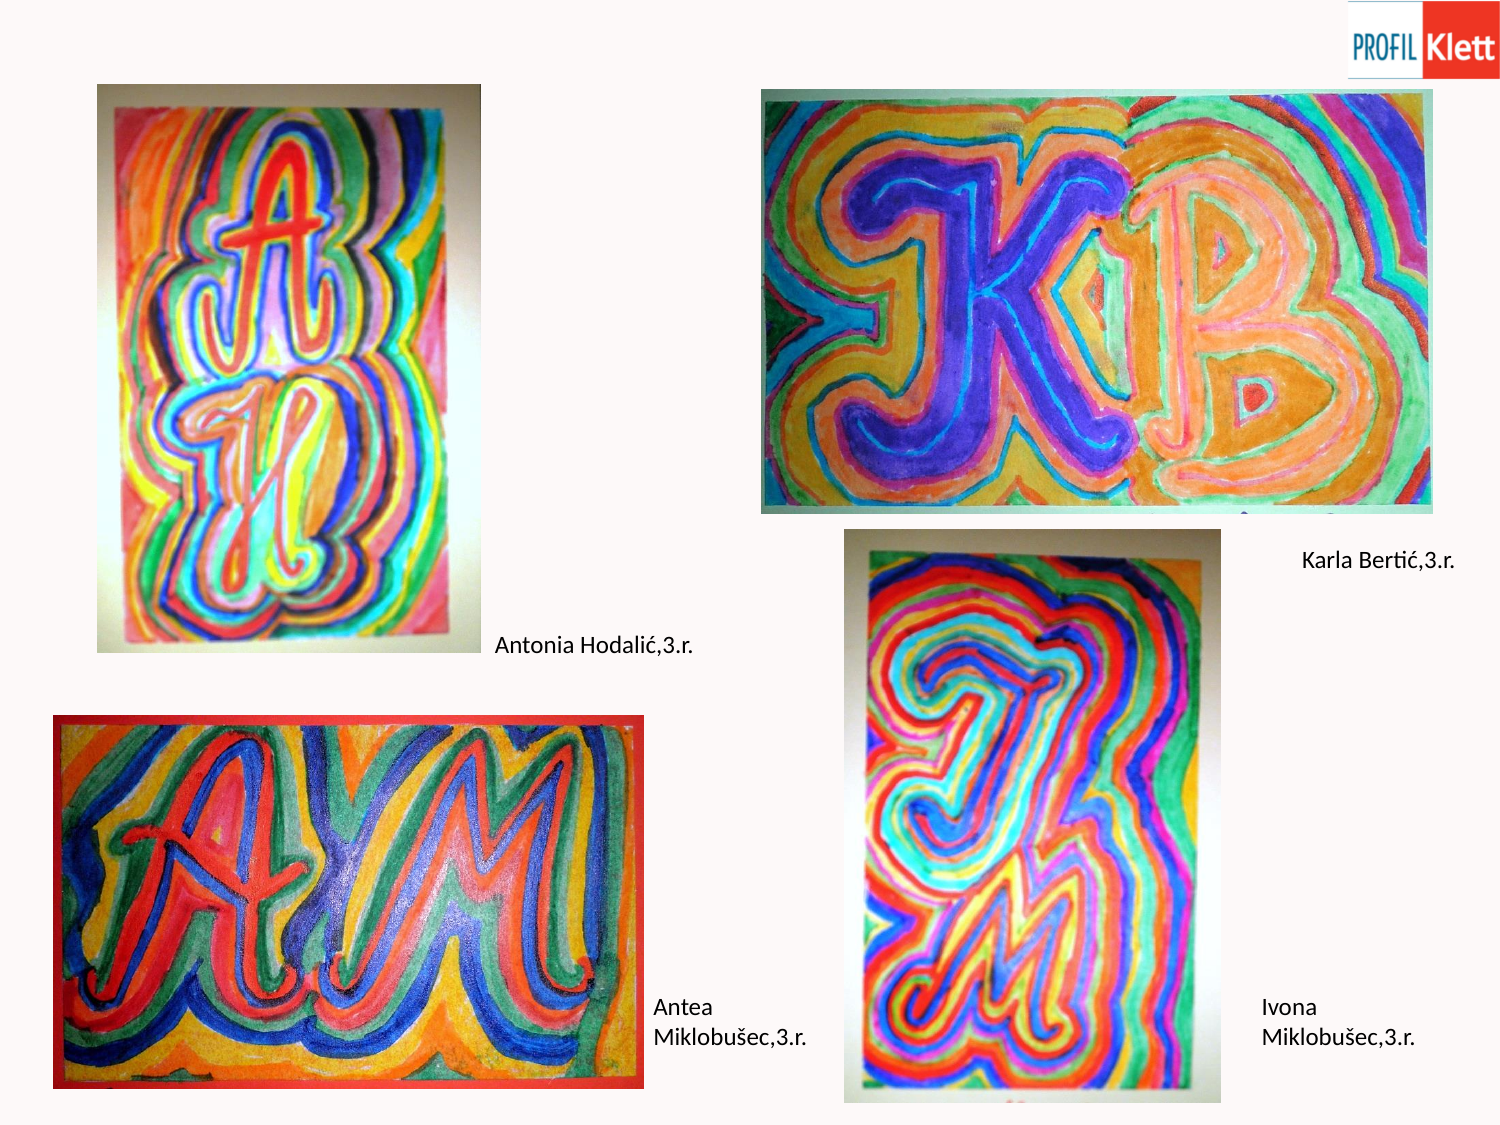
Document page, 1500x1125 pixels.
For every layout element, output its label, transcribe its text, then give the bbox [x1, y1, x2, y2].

text_box Karla Bertić,3.r. [1221, 536, 1471, 582]
text_box Antonia Hodalić,3.r. [480, 621, 762, 667]
text_box Ivona Miklobušec,3.r. [1246, 982, 1460, 1058]
text_box Antea Miklobušec,3.r. [644, 982, 844, 1058]
picture [0, 0, 1500, 1125]
